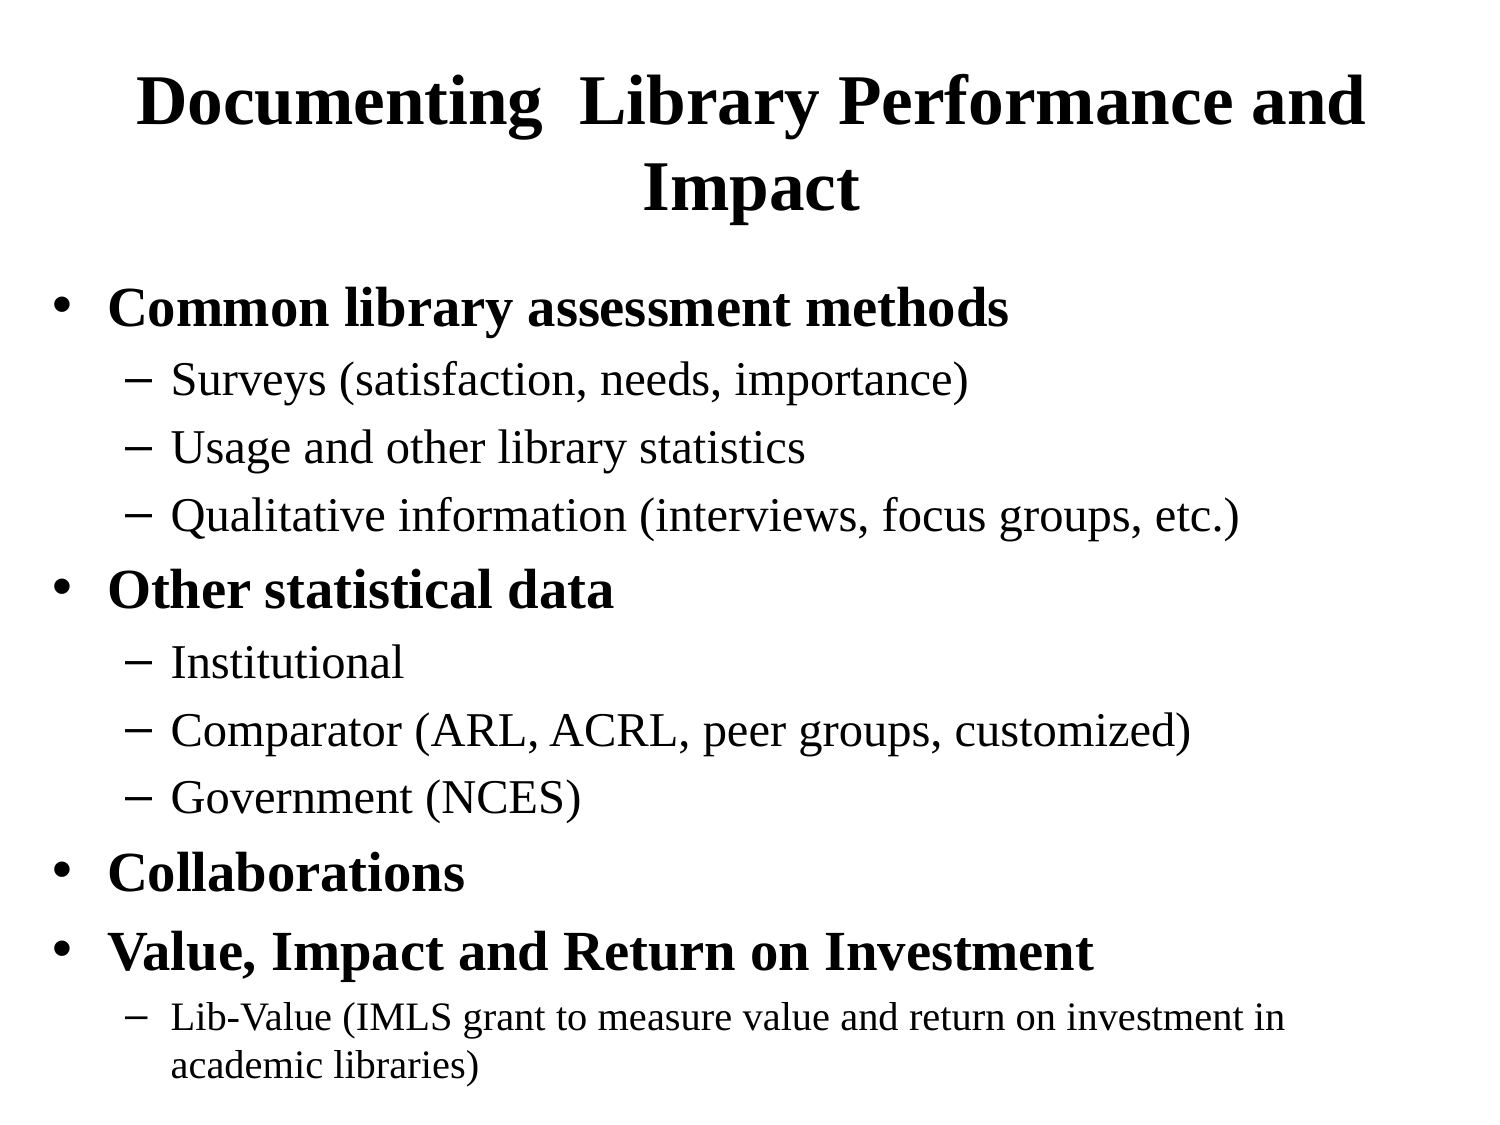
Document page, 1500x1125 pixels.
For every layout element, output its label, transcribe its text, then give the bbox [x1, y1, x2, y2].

title Documenting Library Performance and Impact [40, 45, 1463, 233]
list Common library assessment methods Surveys (satisfaction, needs, importance) Usage and other library statistics Qualitative information (interviews, focus groups, etc.) Other statistical data Institutional Comparator (ARL, ACRL, peer groups, customized) Government (NCES) Collaborations Value, Impact and Return on Investment Lib-Value (IMLS grant to measure value and return on investment in academic libraries) [37, 262, 1463, 1100]
